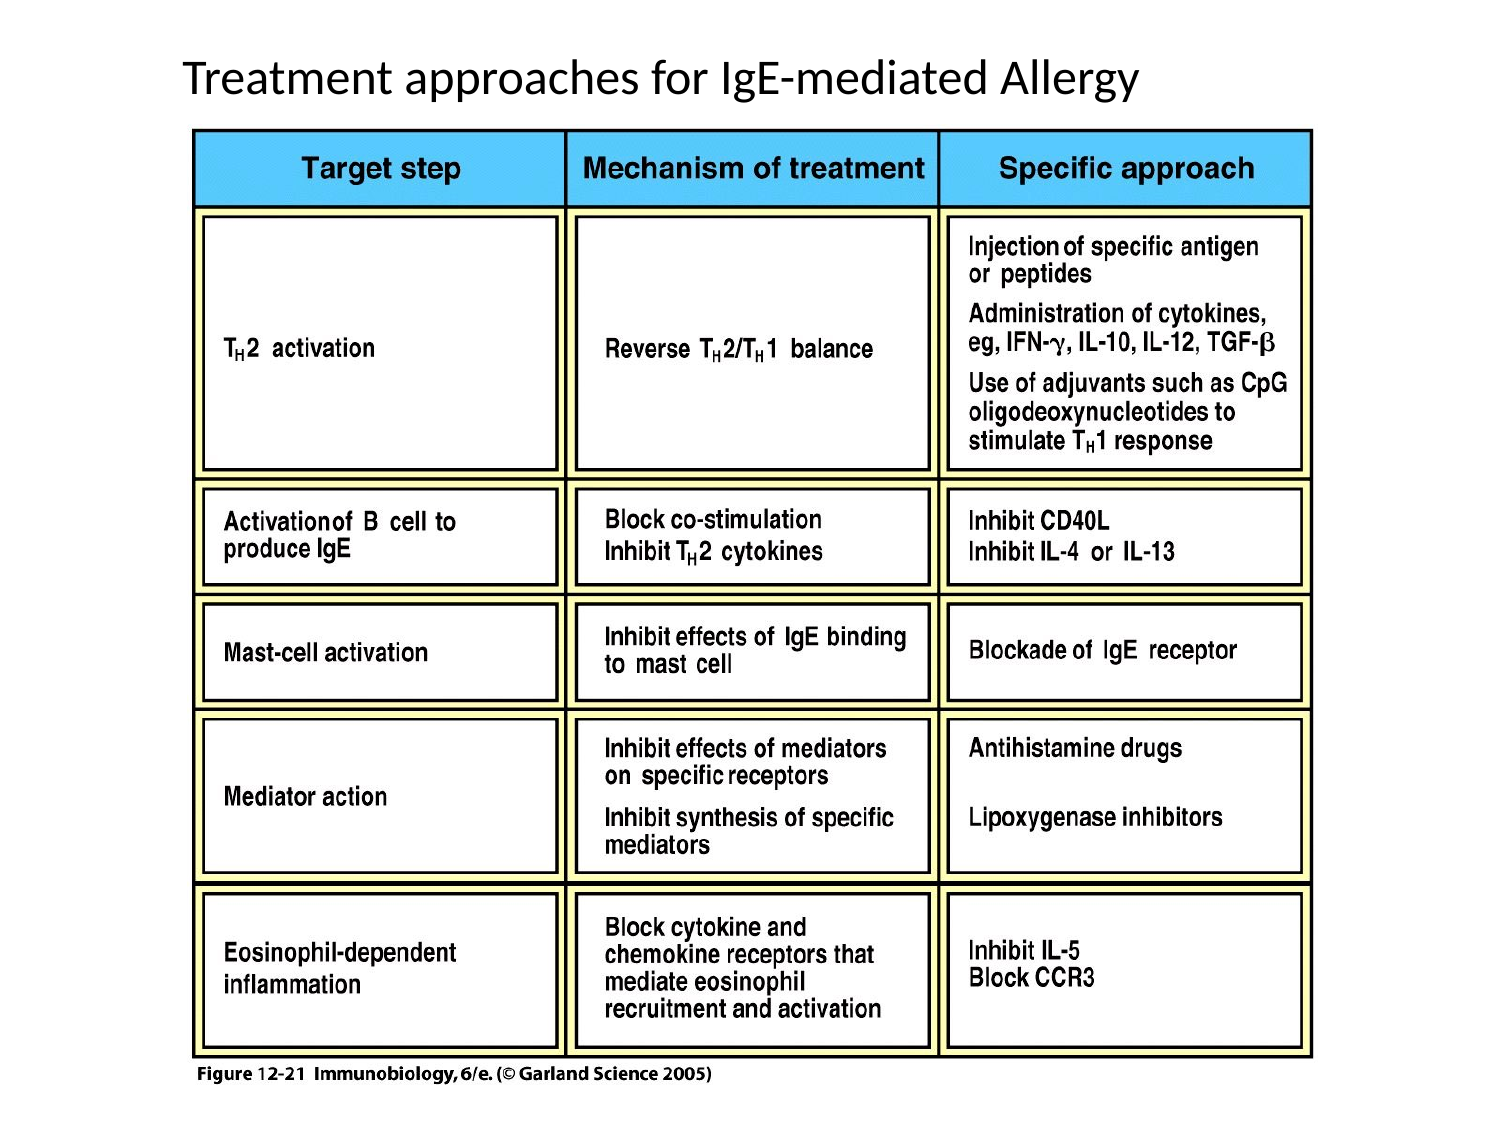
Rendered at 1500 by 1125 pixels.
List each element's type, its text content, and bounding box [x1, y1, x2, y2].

picture [187, 124, 1319, 1086]
text_box Treatment approaches for IgE-mediated Allergy [174, 37, 1375, 113]
